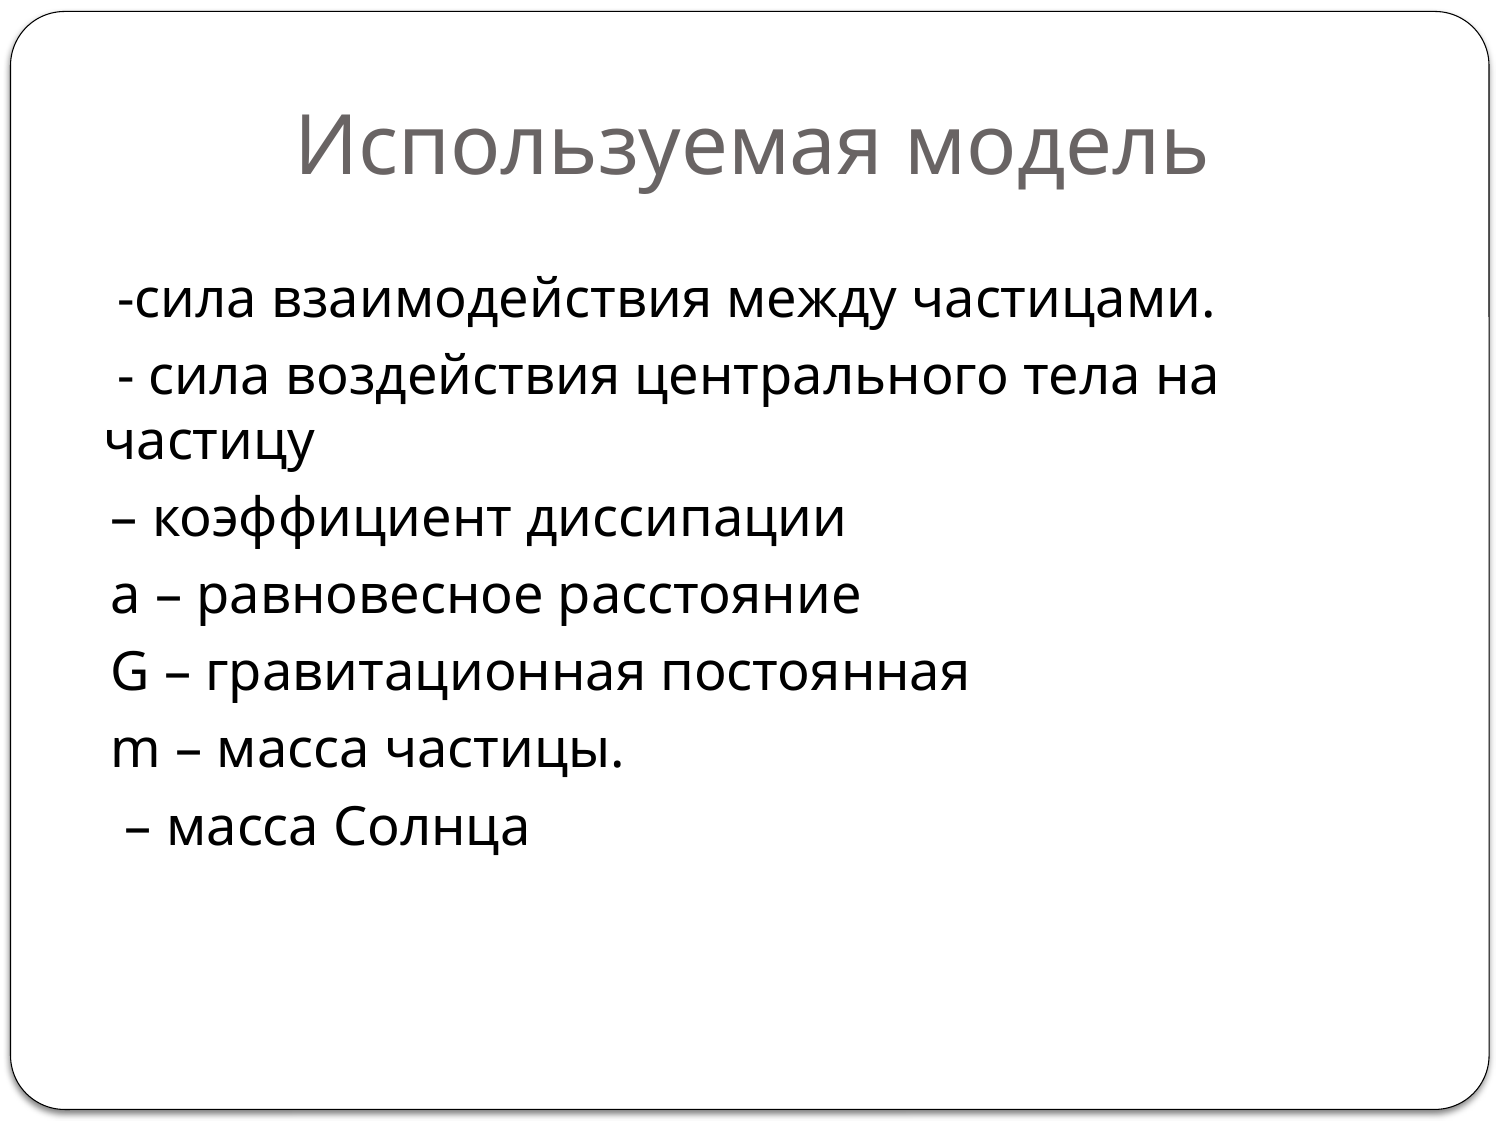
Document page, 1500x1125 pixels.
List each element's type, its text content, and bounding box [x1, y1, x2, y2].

title Используемая модель [218, 19, 1287, 207]
